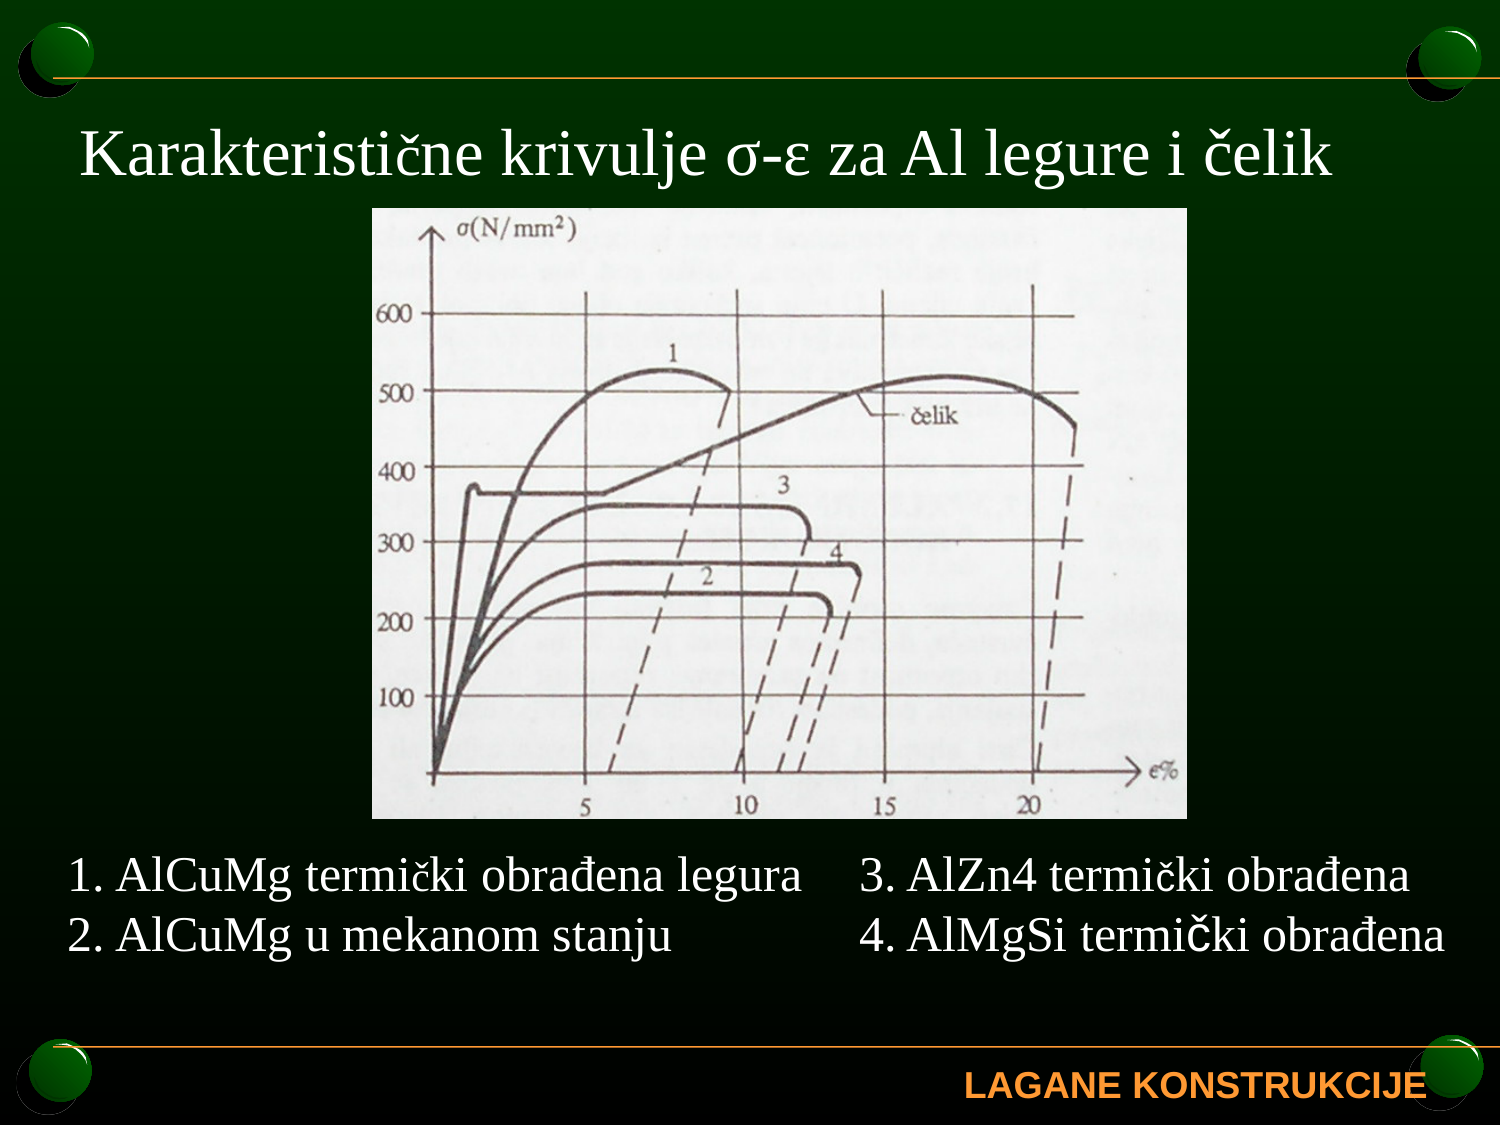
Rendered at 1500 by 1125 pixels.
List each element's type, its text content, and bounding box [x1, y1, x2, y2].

picture [371, 207, 1188, 820]
text_box Karakteristične krivulje σ-ε za Al legure i čelik [64, 101, 1471, 197]
text_box 1. AlCuMg termički obrađena legura 2. AlCuMg u mekanom stanju [53, 834, 916, 1054]
text_box 3. AlZn4 termički obrađena 4. AlMgSi termički obrađena [916, 834, 1500, 1054]
